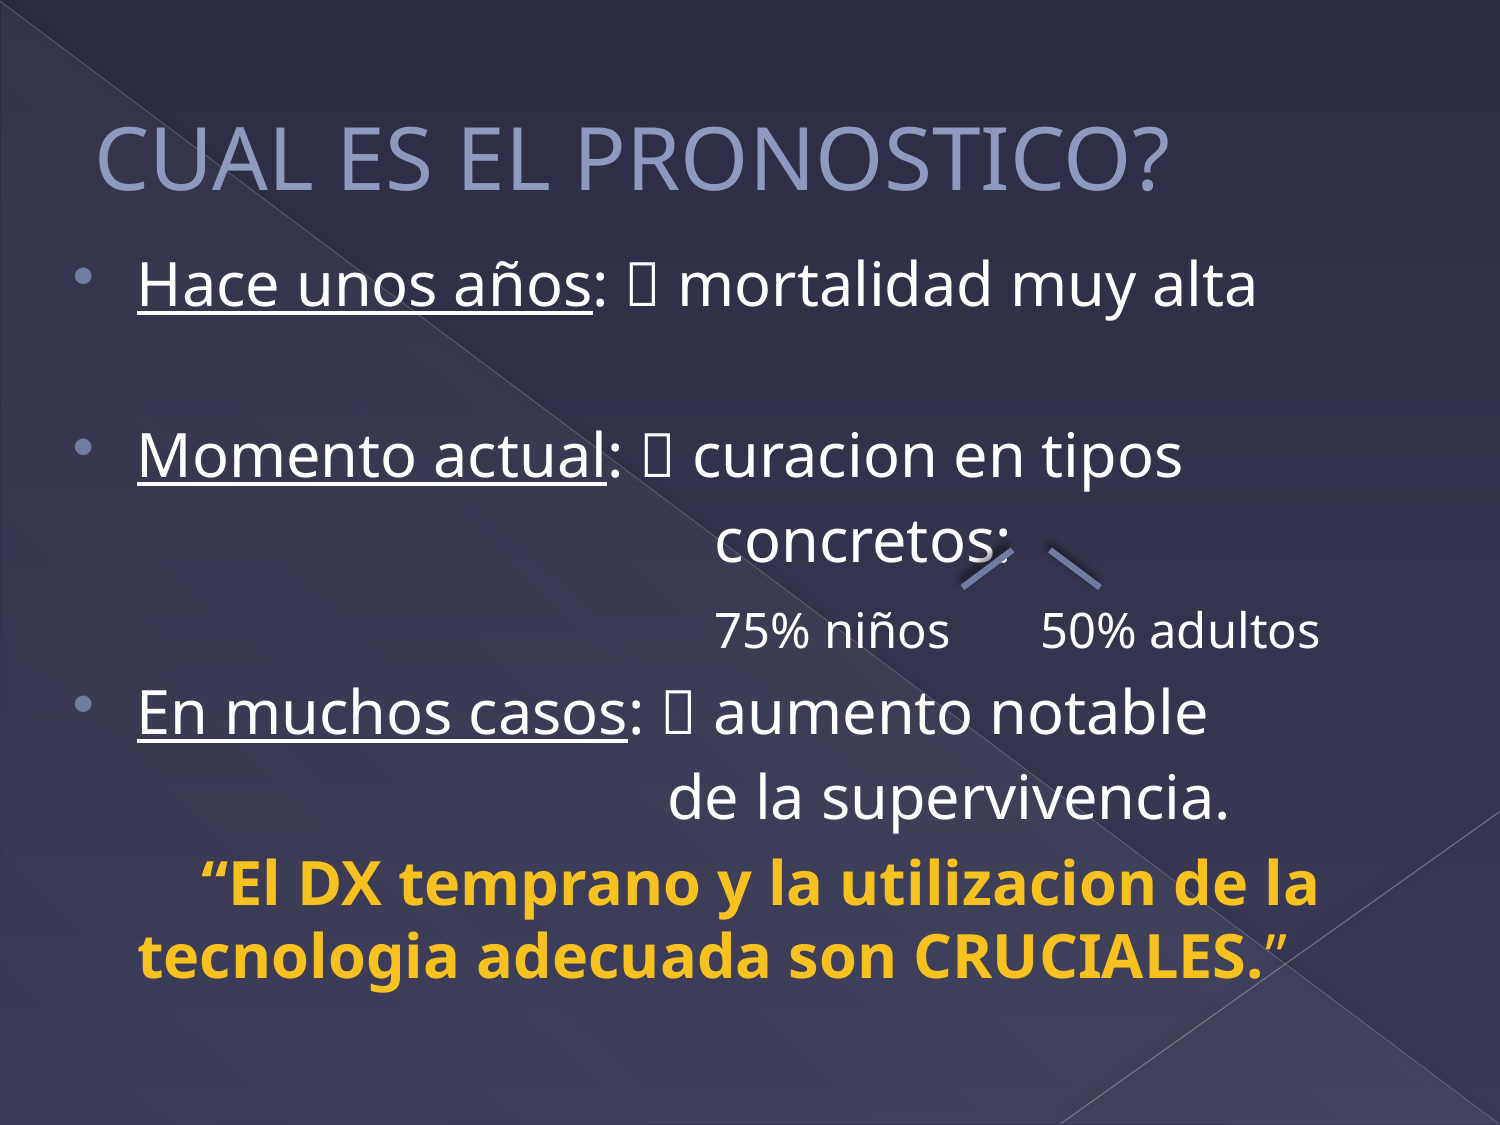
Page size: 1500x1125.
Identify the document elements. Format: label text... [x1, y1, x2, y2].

title CUAL ES EL PRONOSTICO? [0, 37, 1425, 274]
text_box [1049, 549, 1101, 588]
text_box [962, 549, 1013, 588]
list Hace unos años:  mortalidad muy alta Momento actual:  curacion en tipos concretos: 75% niños 50% adultos En muchos casos:  aumento notable de la supervivencia. “El DX temprano y la utilizacion de la tecnologia adecuada son CRUCIALES.” [50, 237, 1463, 1075]
